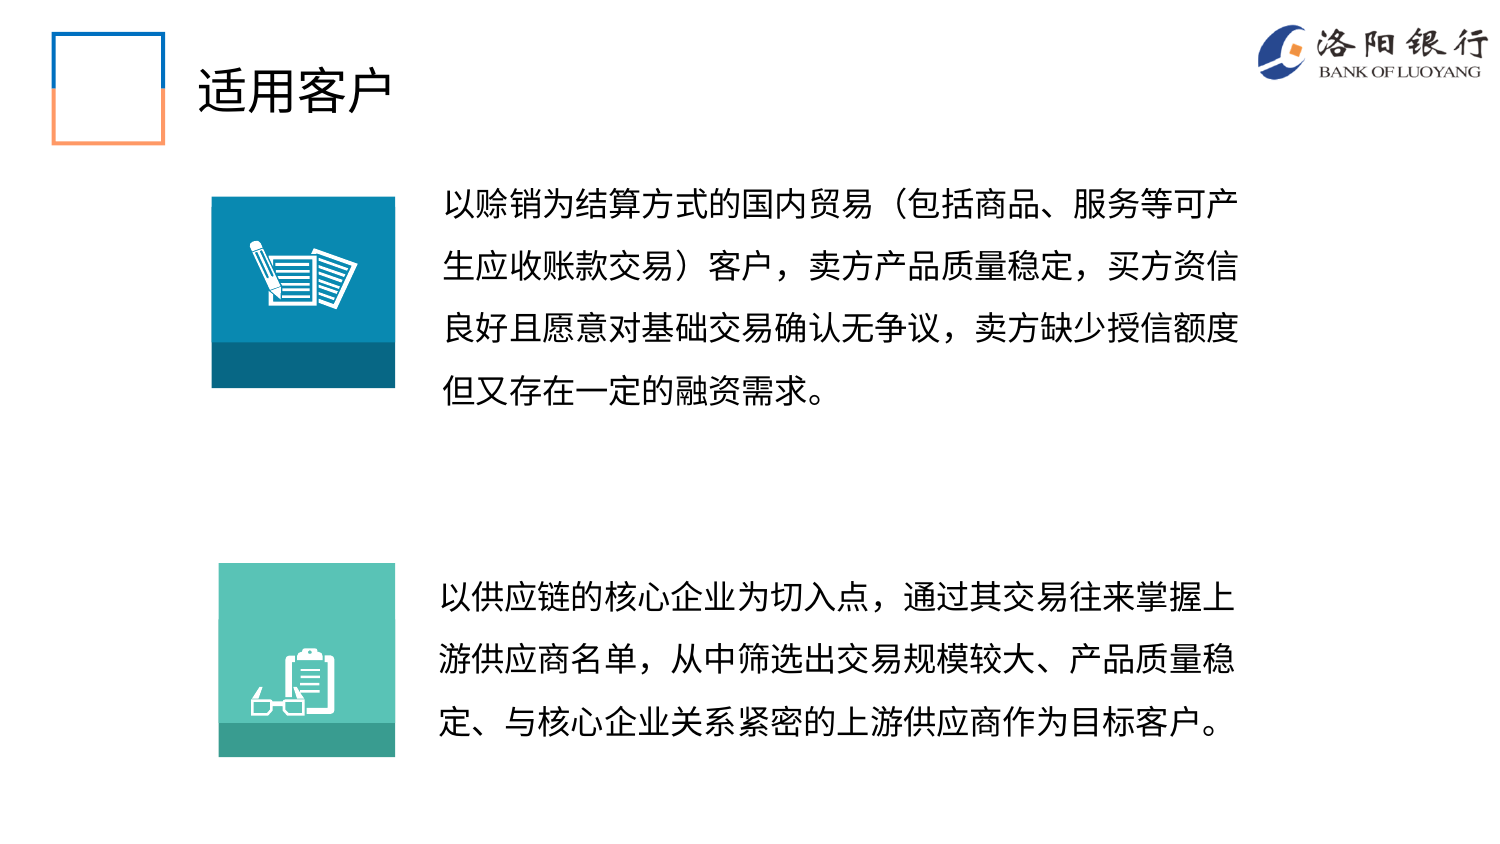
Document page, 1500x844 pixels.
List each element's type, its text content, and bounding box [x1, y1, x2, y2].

text_box 适用客户 [182, 45, 413, 127]
text_box [51, 88, 166, 146]
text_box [218, 553, 1249, 758]
text_box [51, 31, 166, 88]
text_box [211, 159, 1275, 389]
picture [1222, 18, 1500, 89]
